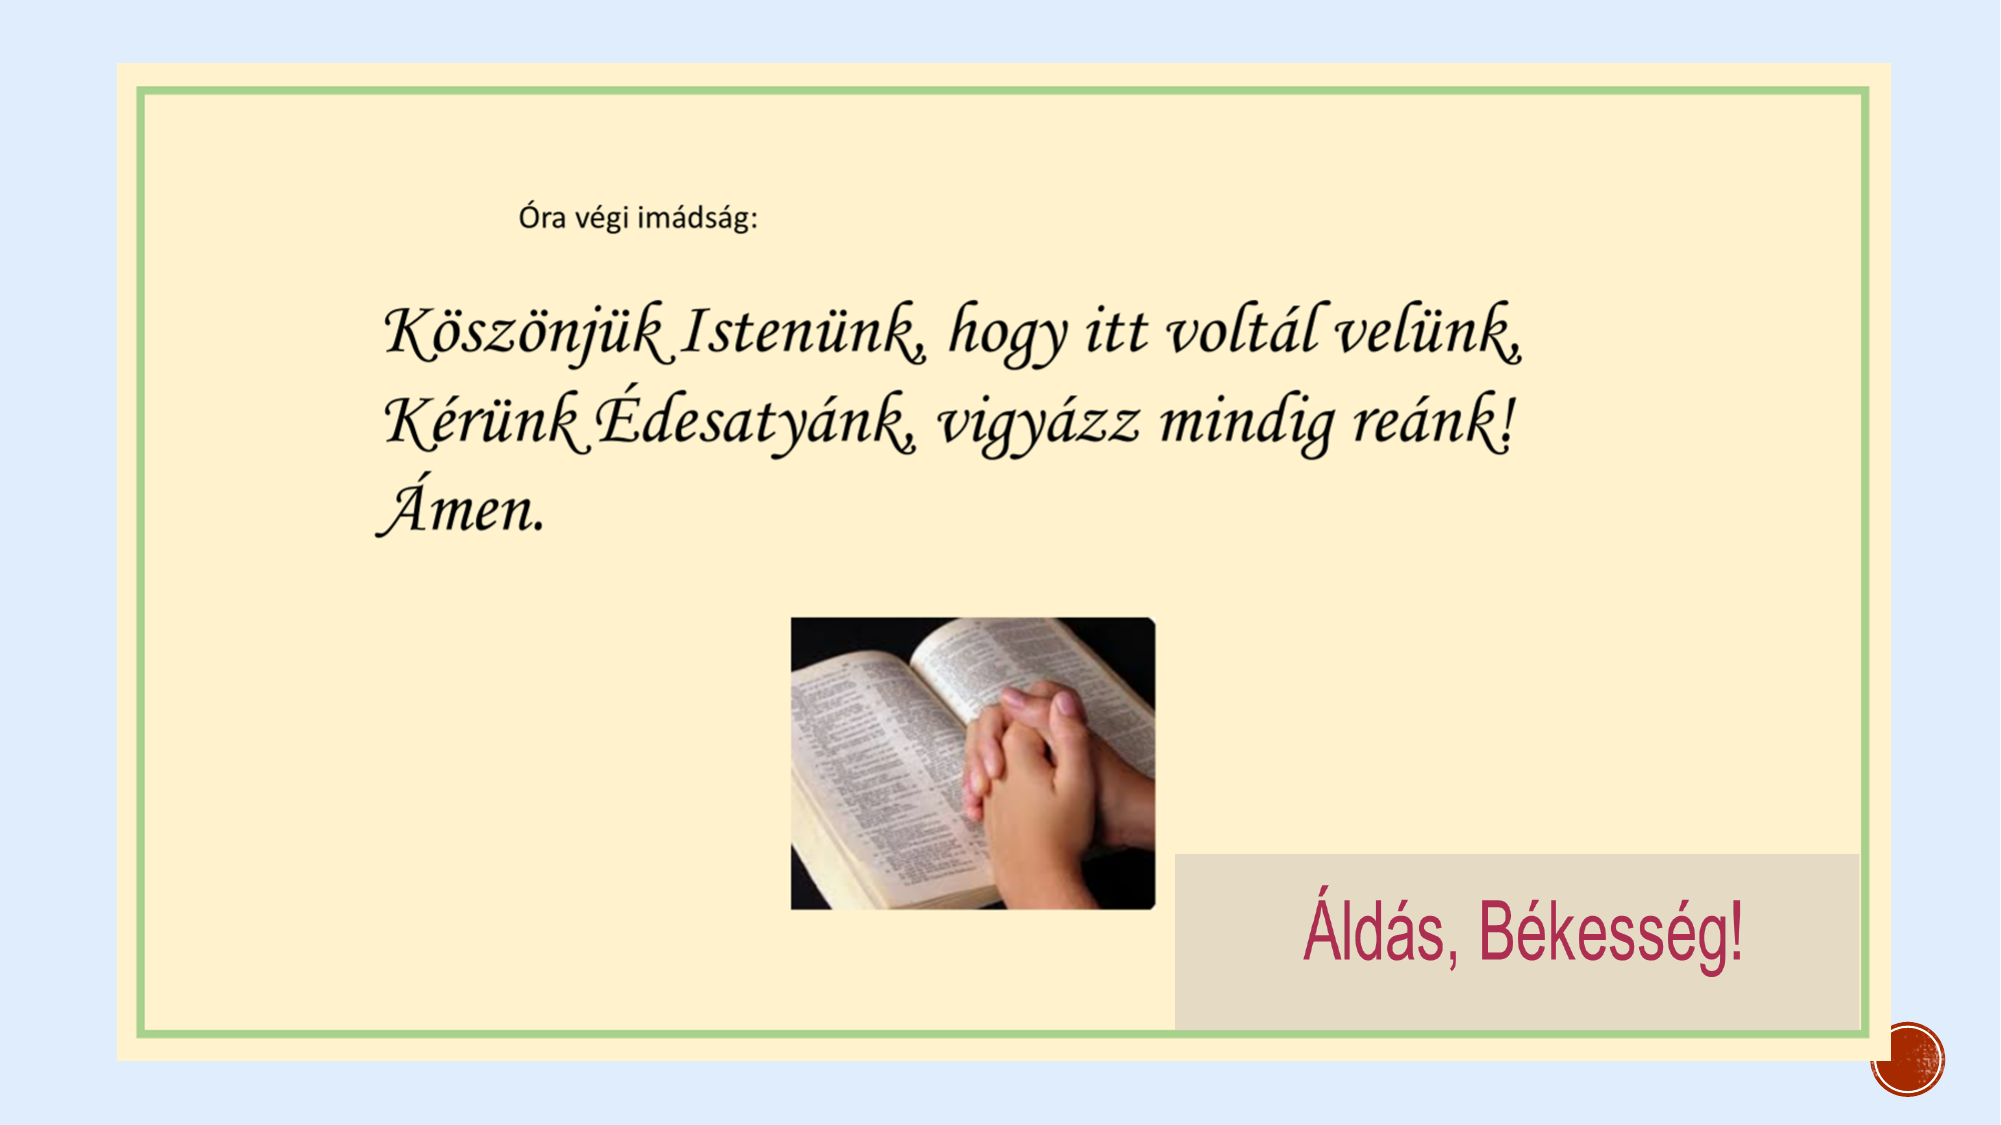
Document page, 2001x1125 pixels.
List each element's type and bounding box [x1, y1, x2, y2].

picture [117, 63, 1891, 1061]
